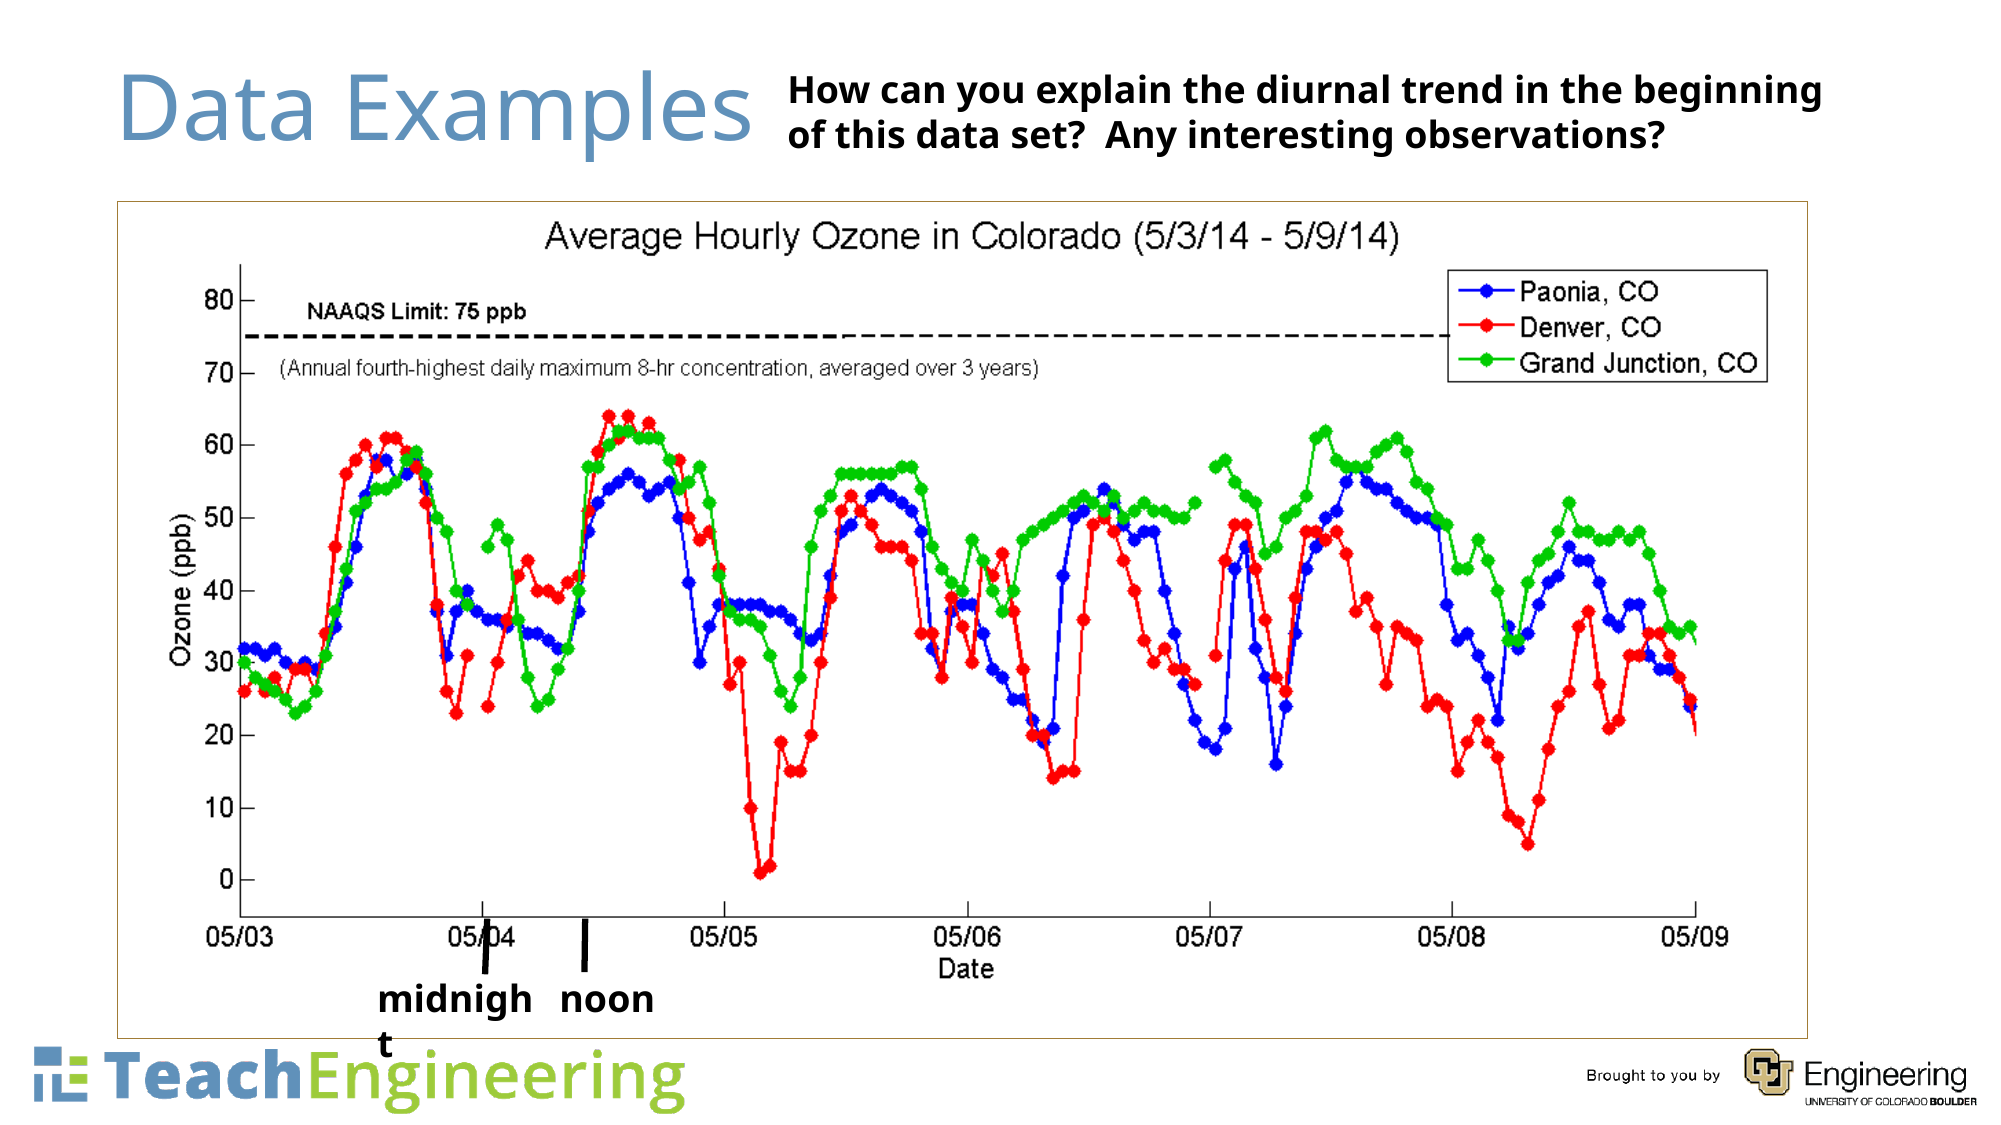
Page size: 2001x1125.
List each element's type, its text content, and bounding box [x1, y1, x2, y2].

picture [11, 200, 2000, 1121]
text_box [484, 918, 488, 975]
text_box How can you explain the diurnal trend in the beginning of this data set? Any interesting observations? [772, 58, 1856, 164]
text_box Data Examples [100, 0, 1721, 223]
